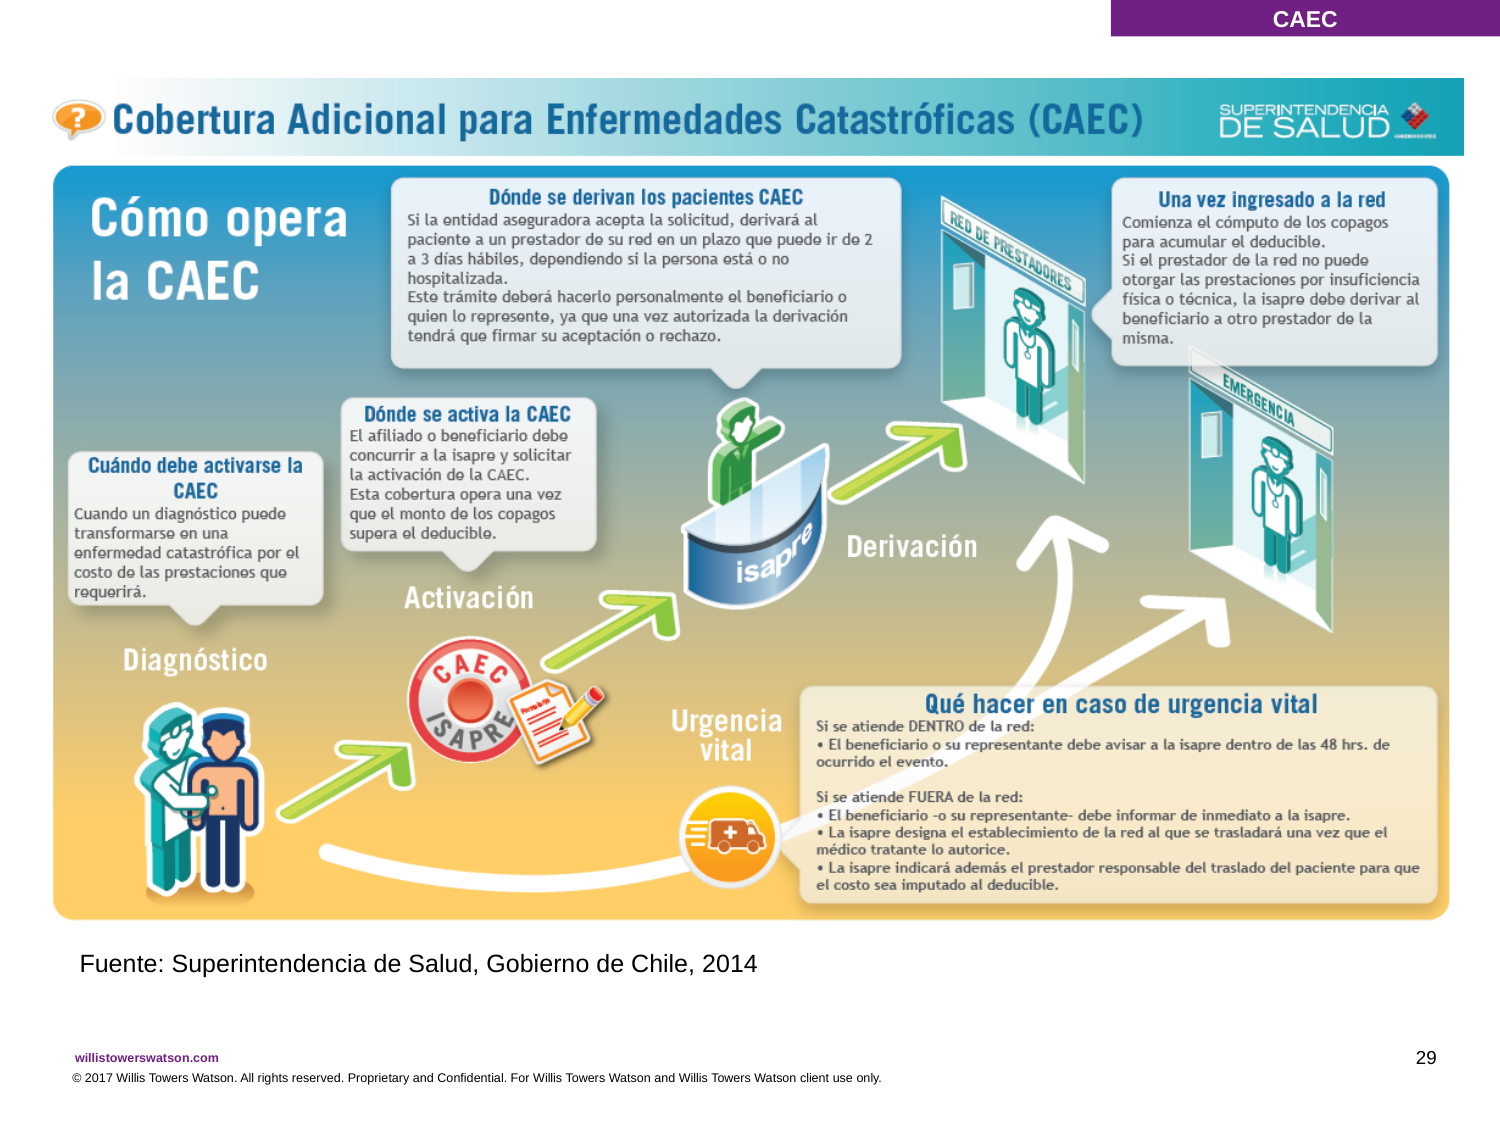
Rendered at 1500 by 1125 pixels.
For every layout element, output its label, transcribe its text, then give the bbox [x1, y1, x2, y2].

text_box CAEC [1109, 0, 1500, 38]
footer © 2017 Willis Towers Watson. All rights reserved. Proprietary and Confidential. For Willis Towers Watson and Willis Towers Watson client use only. [72, 1070, 938, 1086]
picture [35, 77, 1465, 929]
text_box Fuente: Superintendencia de Salud, Gobierno de Chile, 2014 [64, 940, 869, 986]
slide_number 29 [1354, 1023, 1437, 1069]
